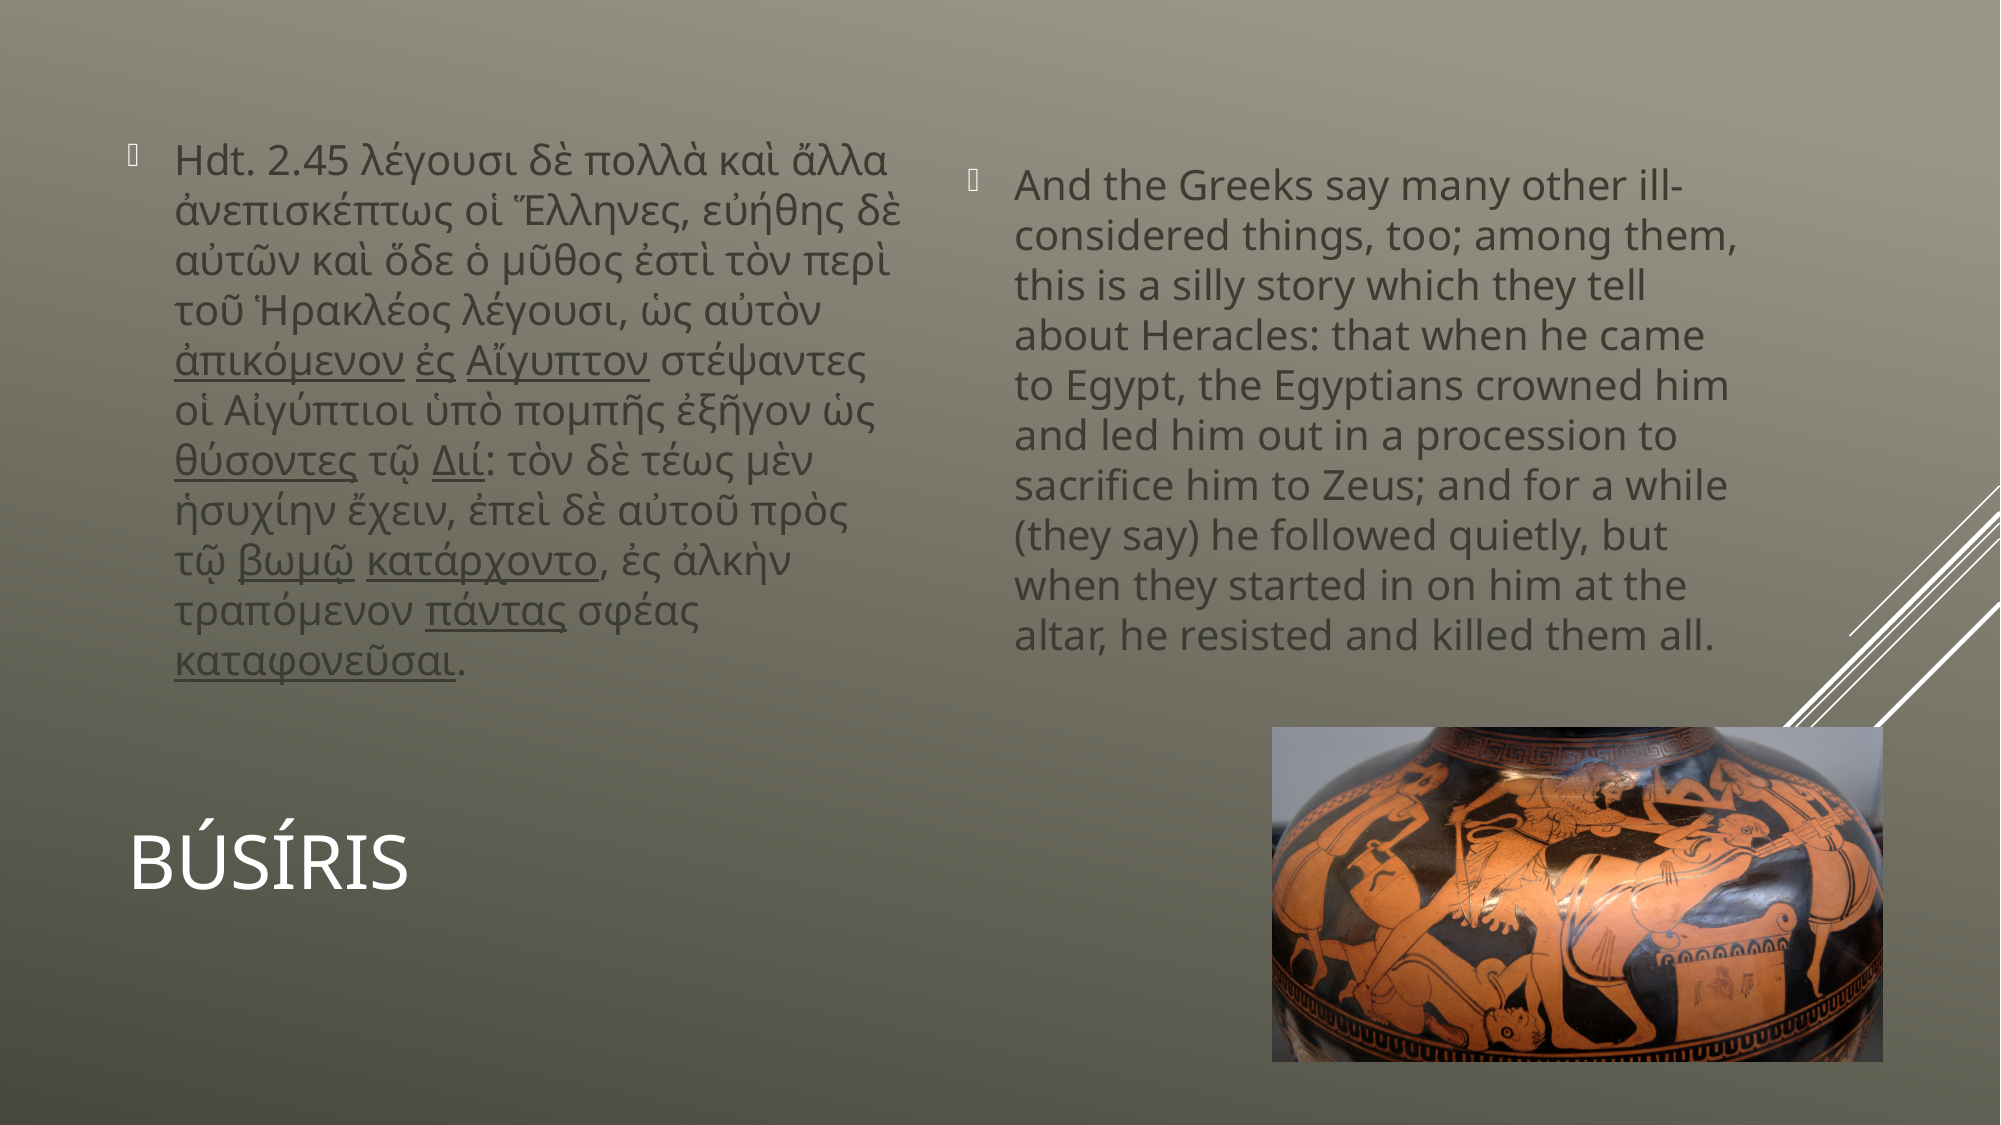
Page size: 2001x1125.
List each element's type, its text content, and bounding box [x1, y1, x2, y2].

list Hdt. 2.45 λέγουσι δὲ πολλὰ καὶ ἄλλα ἀνεπισκέπτως οἱ Ἕλληνες, εὐήθης δὲ αὐτῶν καὶ ὅδε ὁ μῦθος ἐστὶ τὸν περὶ τοῦ Ἡρακλέος λέγουσι, ὡς αὐτὸν ἀπικόμενον ἐς Αἴγυπτον στέψαντες οἱ Αἰγύπτιοι ὑπὸ πομπῆς ἐξῆγον ὡς θύσοντες τῷ Διί: τὸν δὲ τέως μὲν ἡσυχίην ἔχειν, ἐπεὶ δὲ αὐτοῦ πρὸς τῷ βωμῷ κατάρχοντο, ἐς ἀλκὴν τραπόμενον πάντας σφέας καταφονεῦσαι. [112, 112, 923, 706]
title búsíris [112, 736, 1272, 984]
list And the Greeks say many other ill-considered things, too; among them, this is a silly story which they tell about Heracles: that when he came to Egypt, the Egyptians crowned him and led him out in a procession to sacrifice him to Zeus; and for a while (they say) he followed quietly, but when they started in on him at the altar, he resisted and killed them all. [952, 112, 1763, 706]
picture [1272, 727, 1883, 1063]
